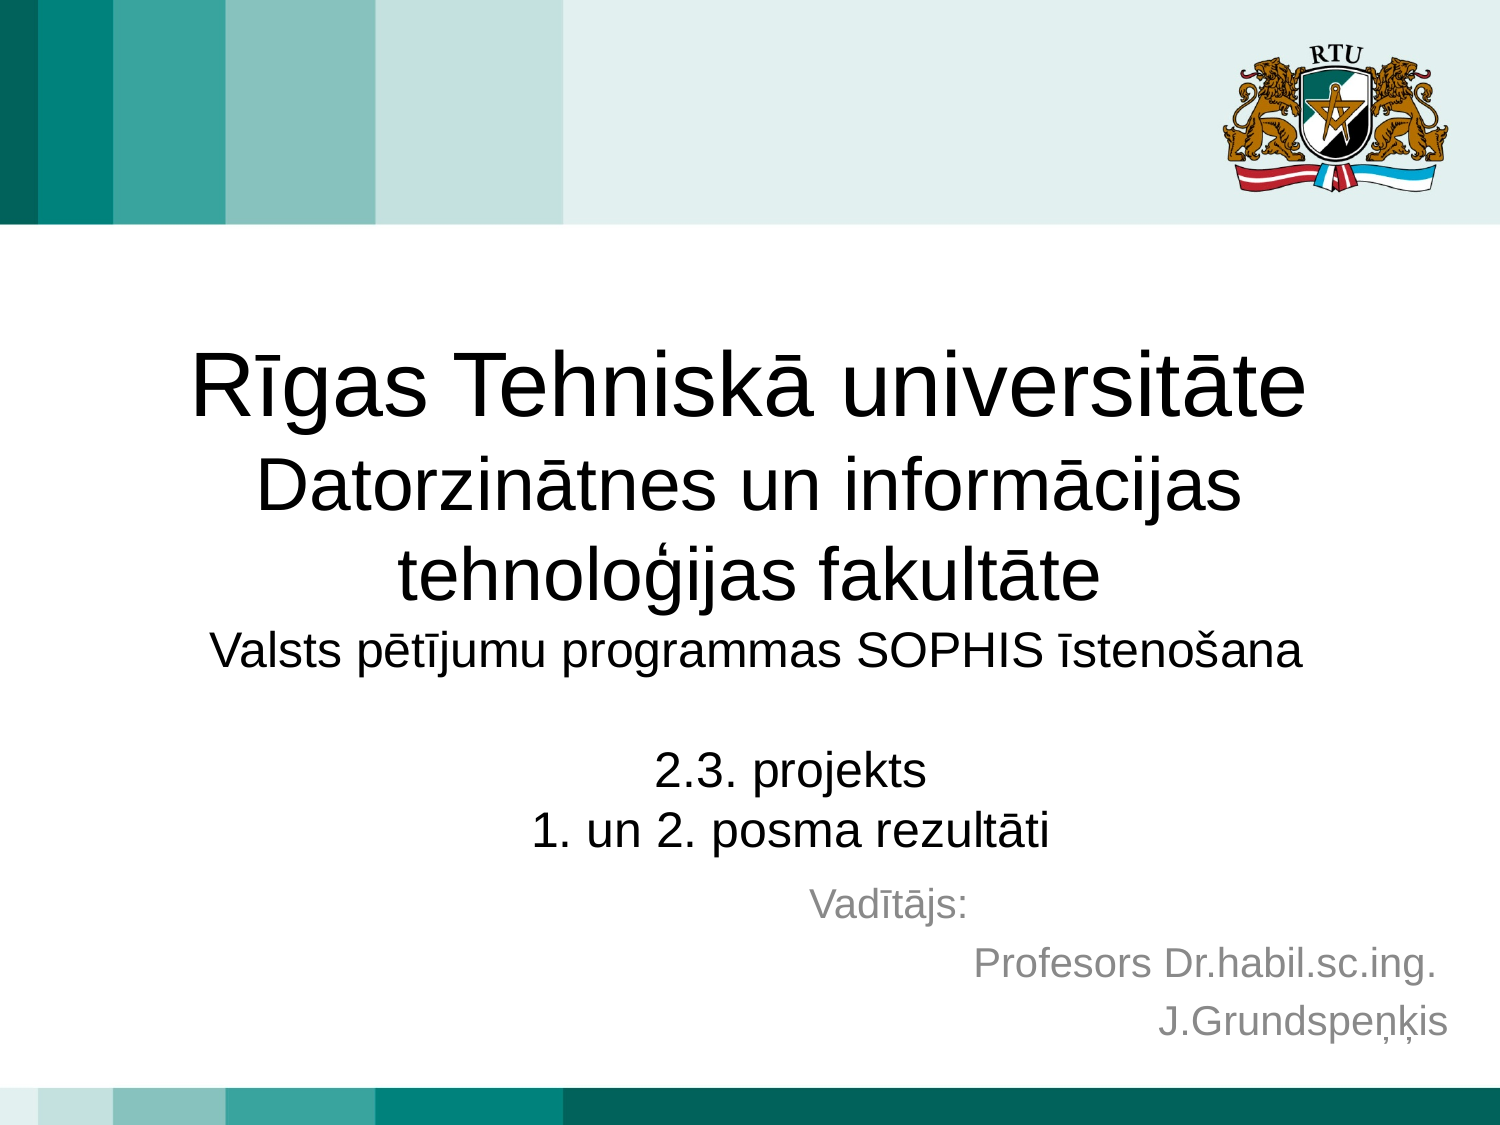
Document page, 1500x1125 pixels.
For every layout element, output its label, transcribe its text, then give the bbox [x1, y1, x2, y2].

subtitle Vadītājs: Profesors Dr.habil.sc.ing. J.Grundspeņķis [794, 869, 1464, 1067]
picture [0, 0, 1500, 1125]
text_box Valsts pētījumu programmas SOPHIS īstenošana 2.3. projekts 1. un 2. posma rezultāti [194, 609, 1388, 807]
title Rīgas Tehniskā universitāte Datorzinātnes un informācijas tehnoloģijas fakultāte [112, 349, 1388, 591]
